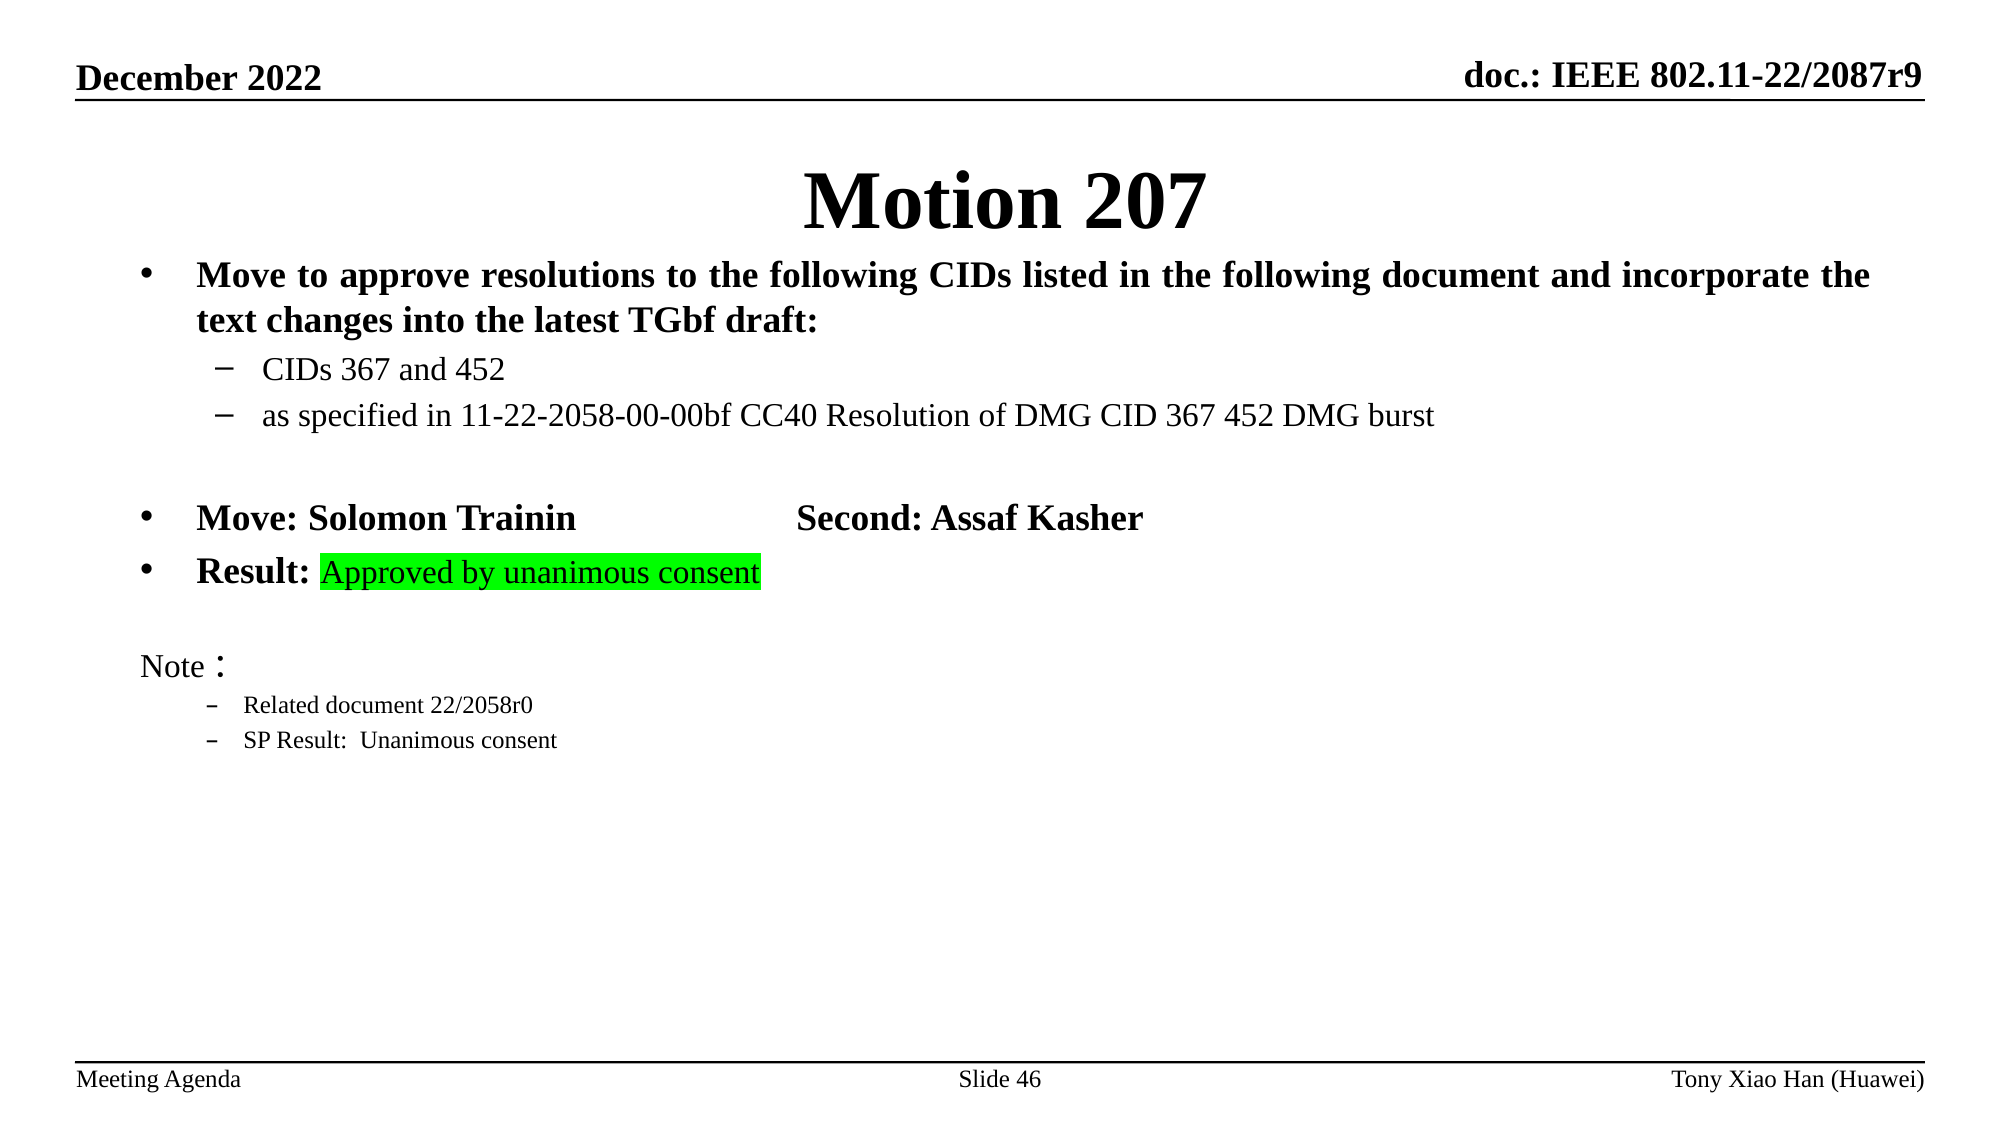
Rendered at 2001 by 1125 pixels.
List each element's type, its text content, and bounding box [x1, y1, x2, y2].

text_box Motion 207 [368, 137, 1644, 212]
text_box Move to approve resolutions to the following CIDs listed in the following document and incorporate the text changes into the latest TGbf draft: CIDs 367 and 452 as specified in 11-22-2058-00-00bf CC40 Resolution of DMG CID 367 452 DMG burst Move: Solomon Trainin Second: Assaf Kasher Result: Approved by unanimous consent Note： Related document 22/2058r0 SP Result: Unanimous consent [125, 212, 1888, 900]
